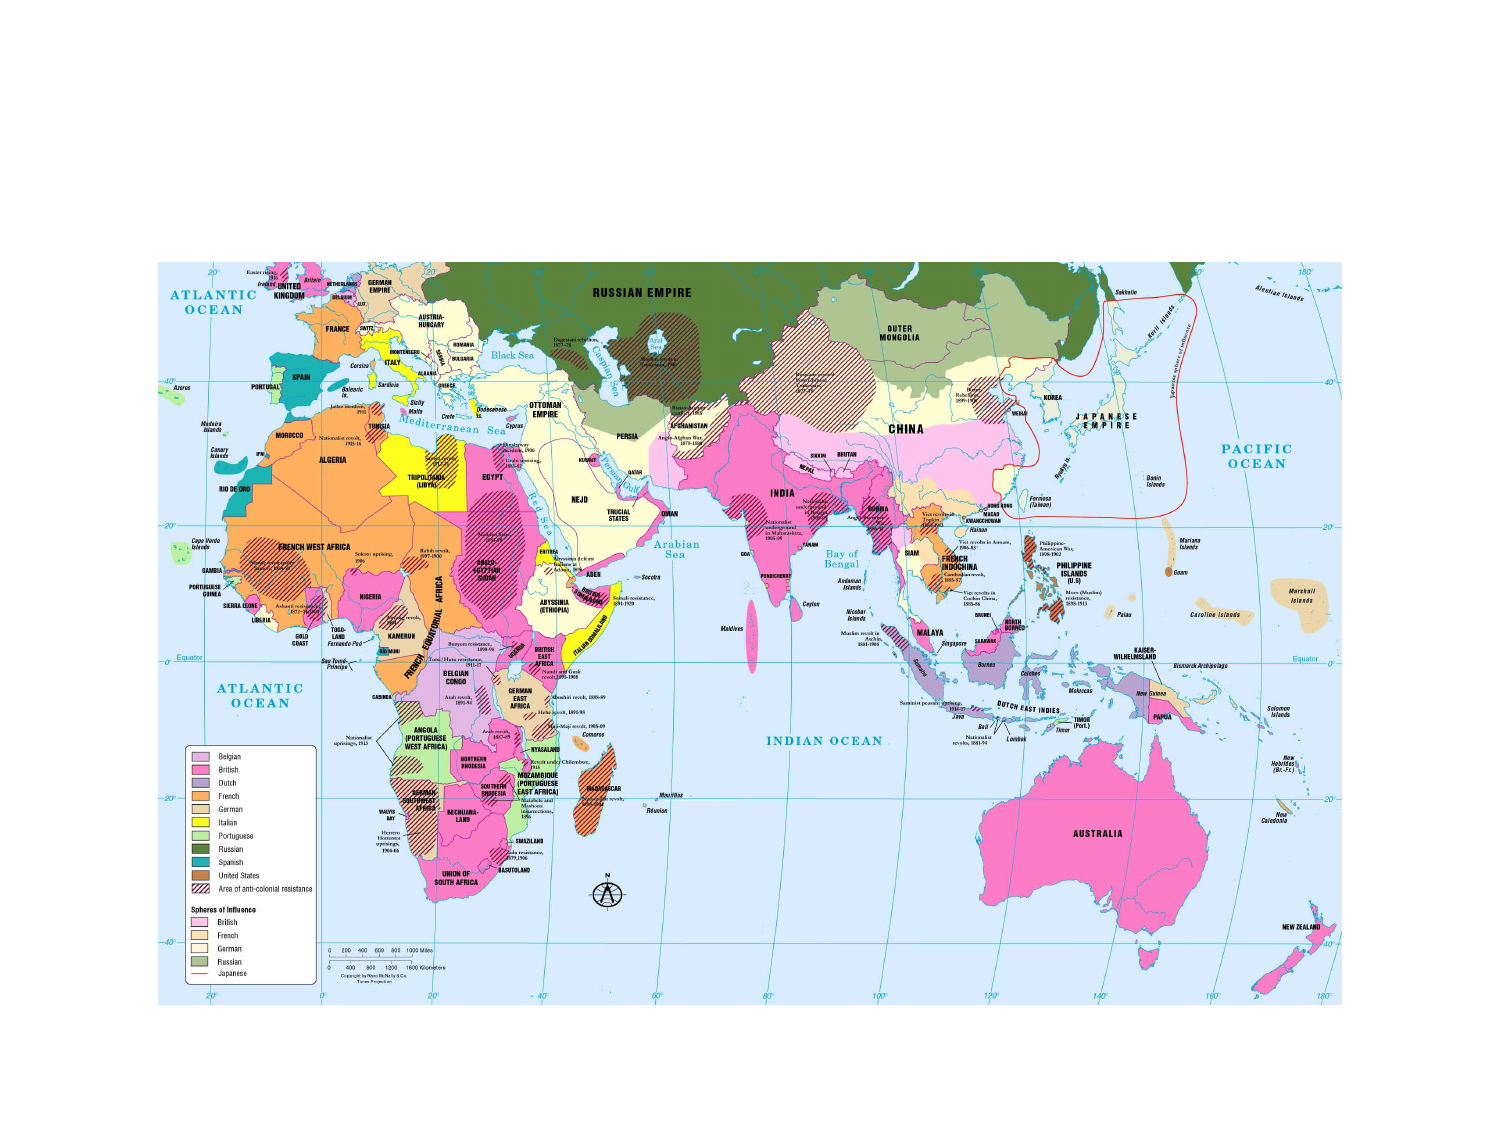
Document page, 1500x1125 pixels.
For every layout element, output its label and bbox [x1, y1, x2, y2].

list [74, 262, 1426, 1006]
